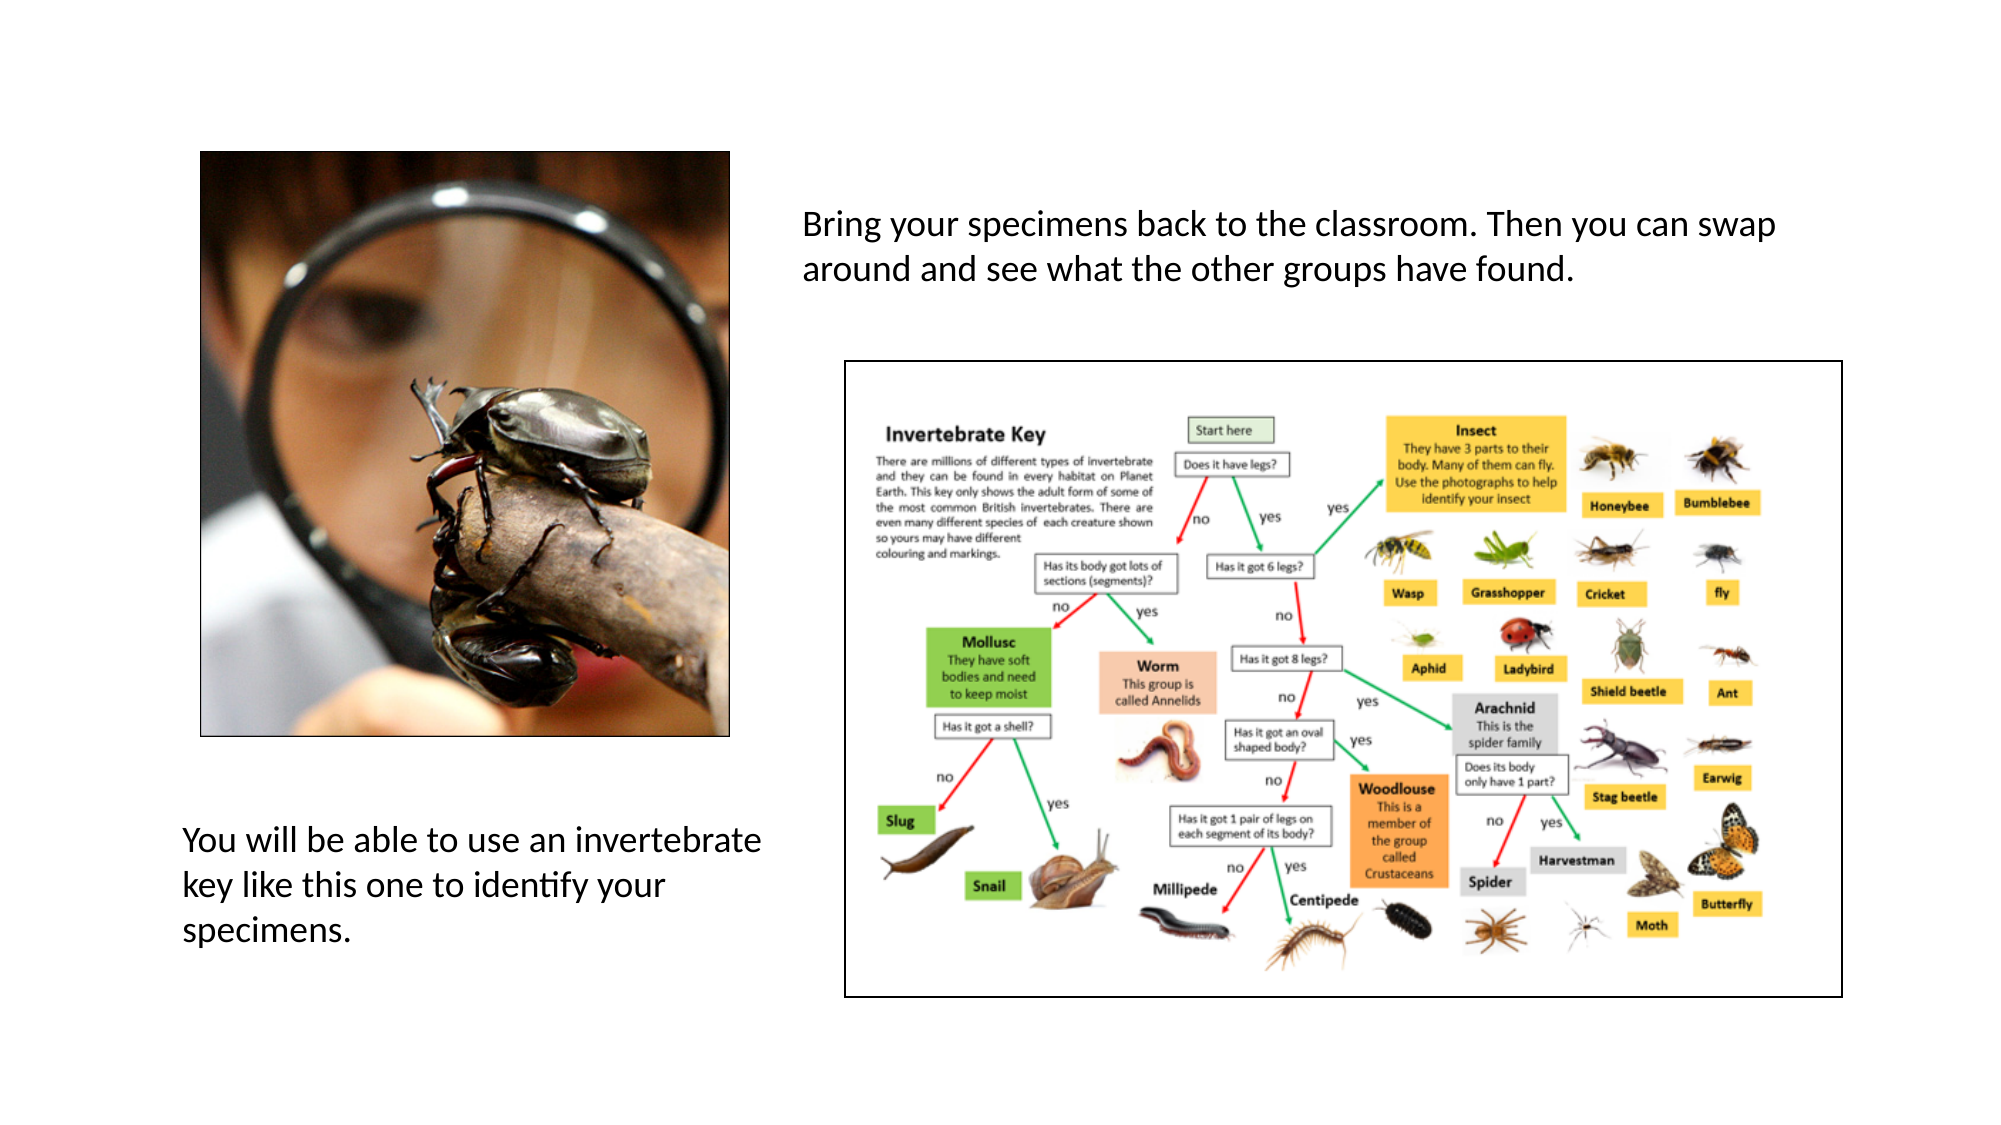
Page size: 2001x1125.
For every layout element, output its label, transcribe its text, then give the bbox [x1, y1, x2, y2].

text_box You will be able to use an invertebrate key like this one to identify your specimens. [167, 807, 788, 957]
text_box Bring your specimens back to the classroom. Then you can swap around and see what the other groups have found. [1467, 191, 1842, 297]
picture [0, 0, 1803, 997]
text_box [844, 360, 1843, 998]
